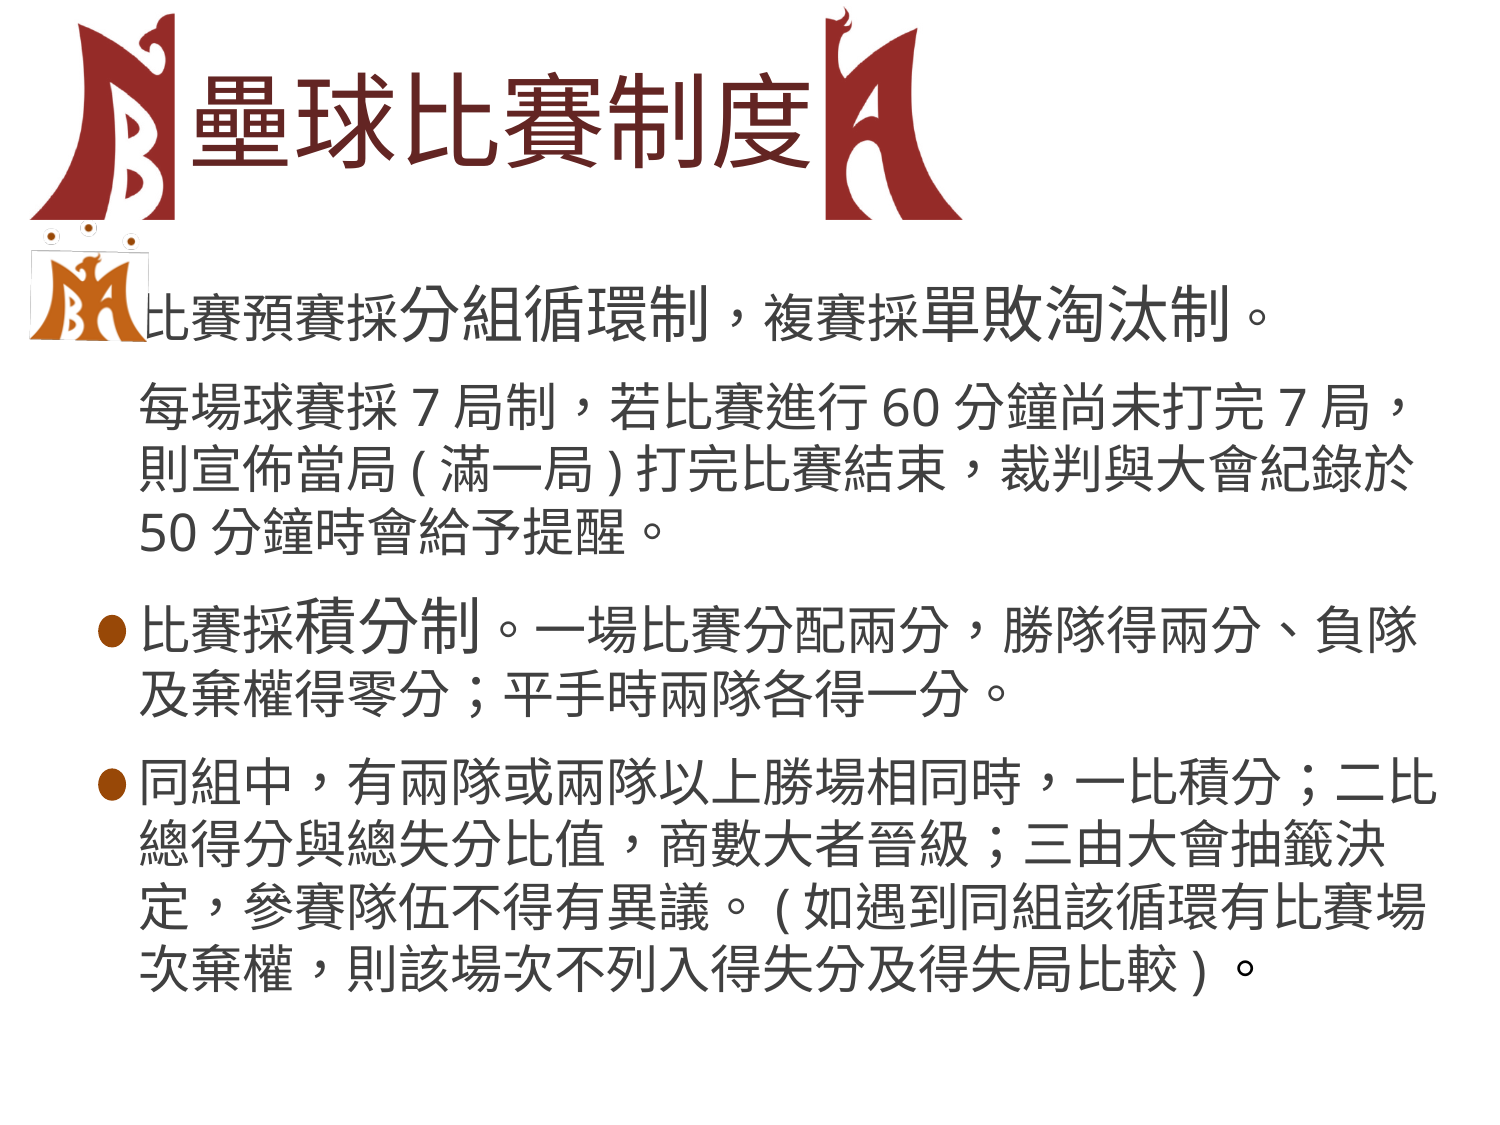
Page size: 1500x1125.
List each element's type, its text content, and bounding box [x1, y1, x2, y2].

picture [29, 1, 175, 342]
text_box [98, 768, 127, 801]
picture [825, 6, 963, 221]
text_box [98, 614, 127, 648]
text_box 比賽預賽採分組循環制，複賽採單敗淘汰制。 每場球賽採7局制，若比賽進行60分鐘尚未打完7局，則宣佈當局(滿一局)打完比賽結束，裁判與大會紀錄於50分鐘時會給予提醒。 比賽採積分制。一場比賽分配兩分，勝隊得兩分、負隊及棄權得零分；平手時兩隊各得一分。 同組中，有兩隊或兩隊以上勝場相同時，一比積分；二比總得分與總失分比值，商數大者晉級；三由大會抽籤決定，參賽隊伍不得有異議。(如遇到同組該循環有比賽場次棄權，則該場次不列入得失分及得失局比較)。 [123, 267, 1459, 1007]
text_box 壘球比賽制度 [180, 48, 820, 189]
